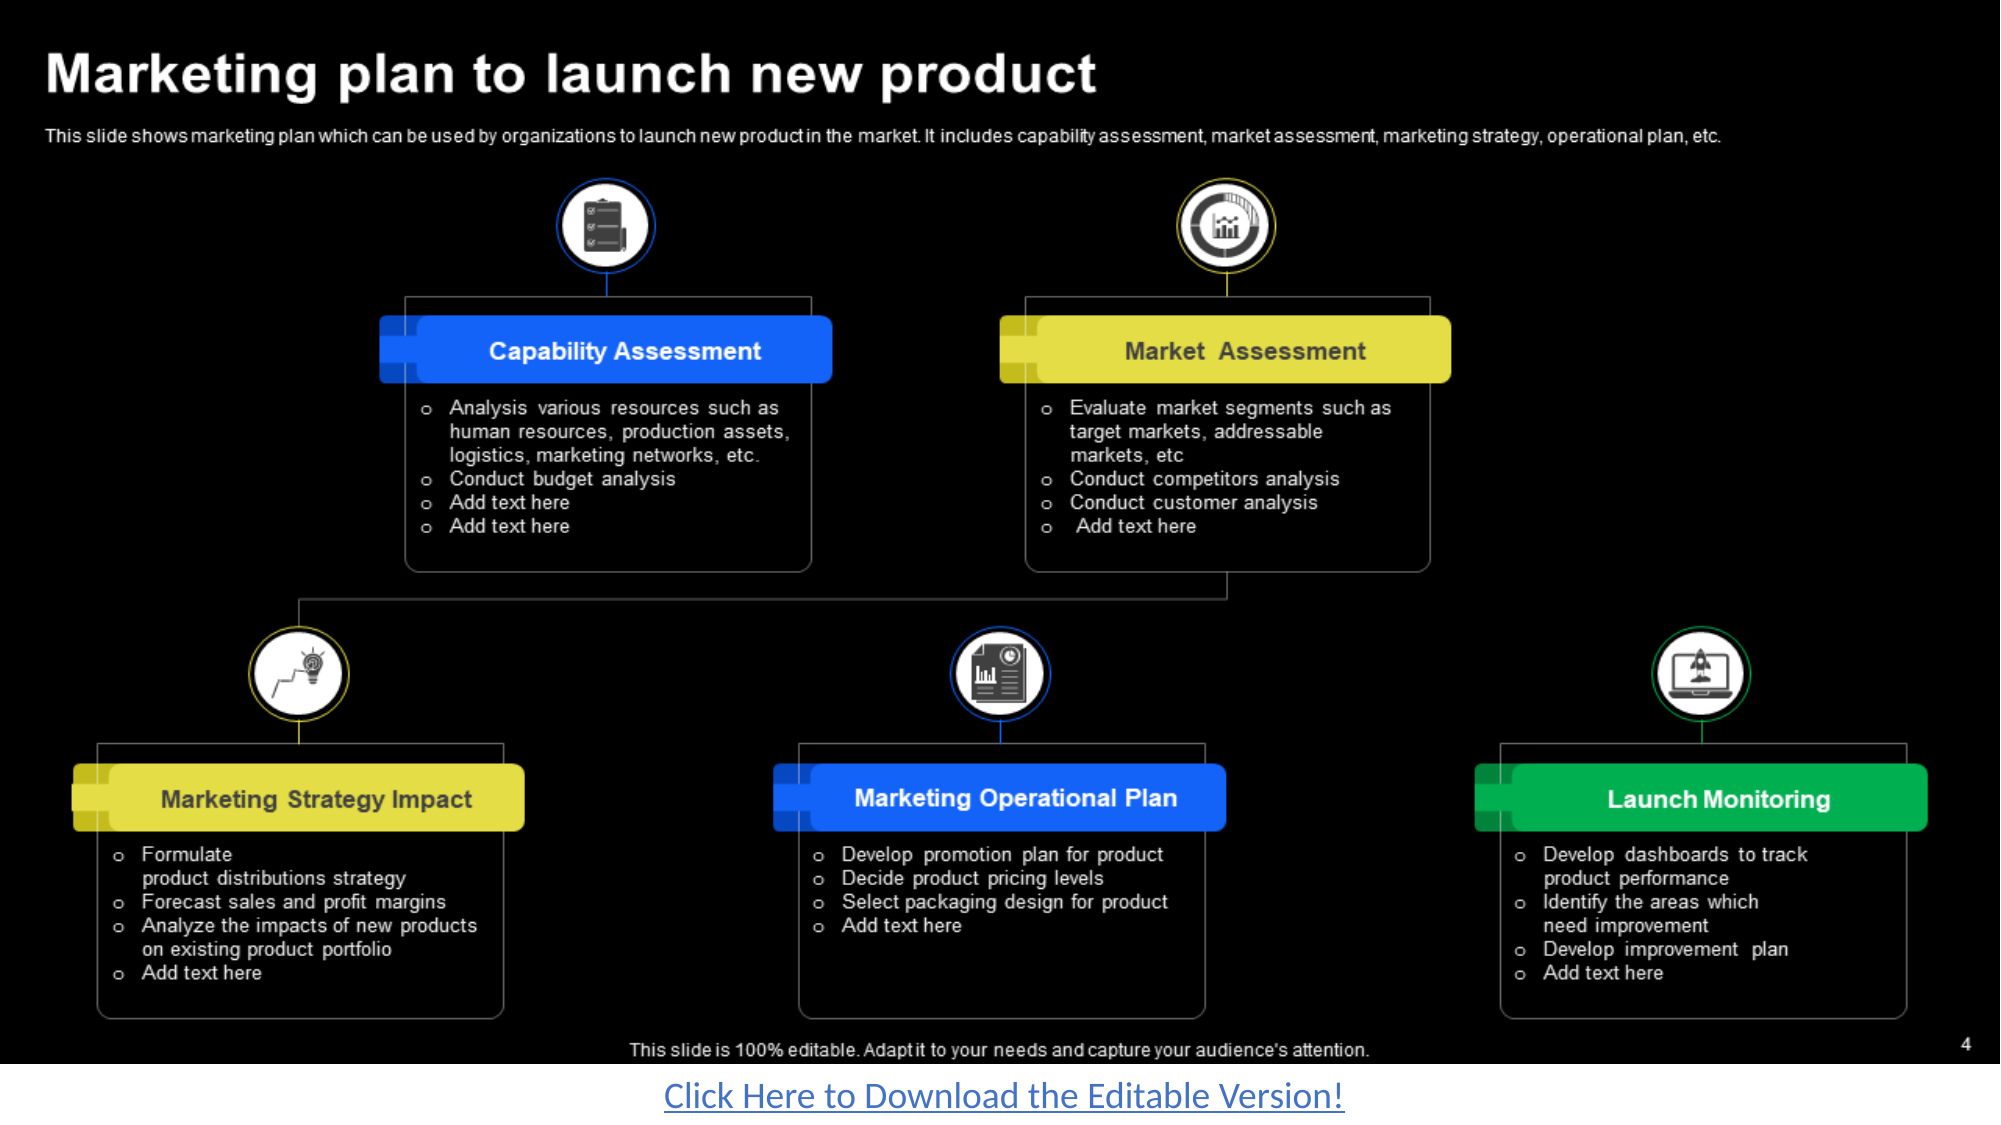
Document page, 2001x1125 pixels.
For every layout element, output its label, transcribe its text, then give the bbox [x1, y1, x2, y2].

text_box Click Here to Download the Editable Version! [649, 1064, 1534, 1124]
picture [0, 0, 2000, 1064]
